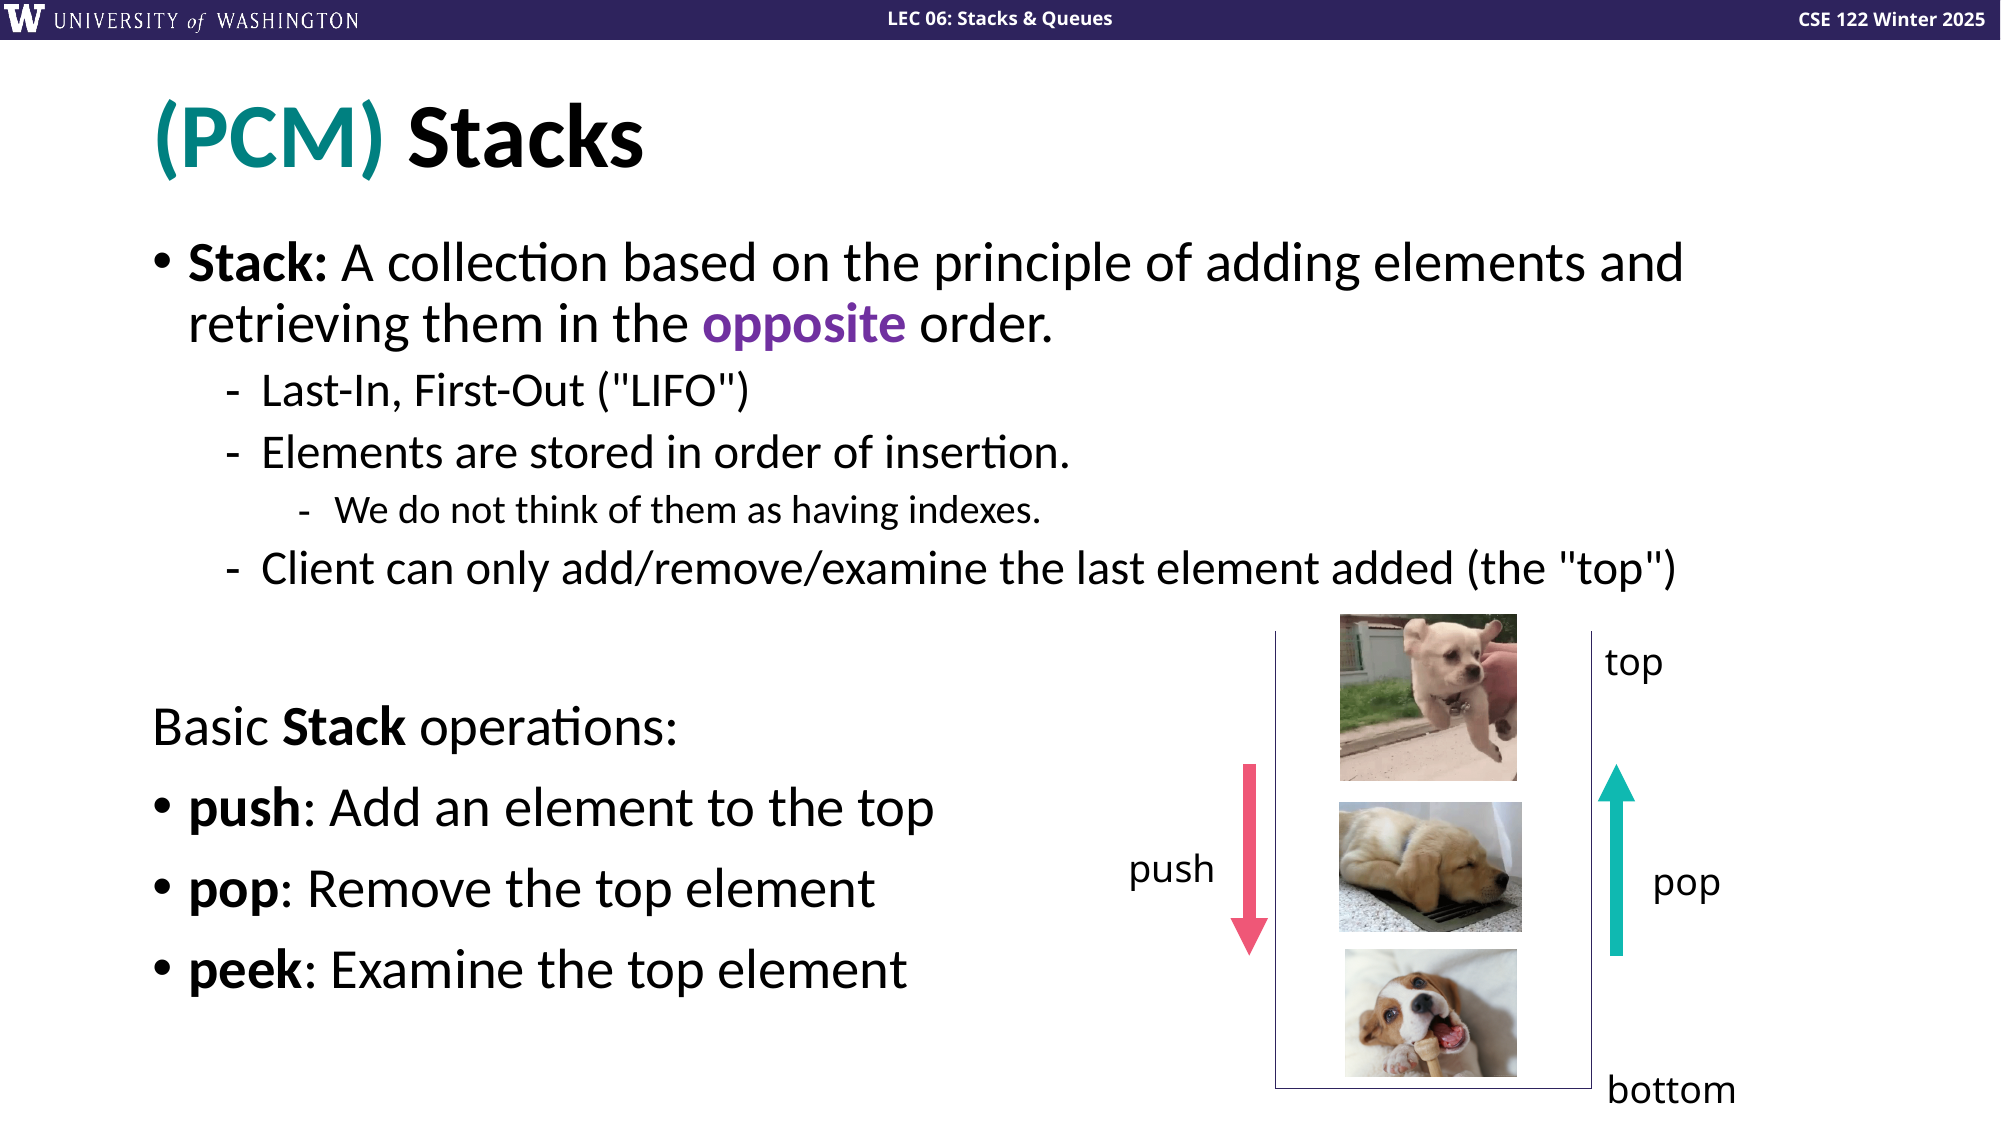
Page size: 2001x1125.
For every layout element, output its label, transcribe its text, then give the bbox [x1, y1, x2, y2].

title (PCM) Stacks [137, 74, 1863, 200]
picture [1339, 614, 1517, 781]
picture [4, 4, 358, 33]
text_box bottom [1591, 1058, 1863, 1118]
picture [1345, 949, 1517, 1077]
text_box push [1113, 837, 1246, 898]
text_box pop [1637, 850, 1750, 911]
list Stack: A collection based on the principle of adding elements and retrieving them in the opposite order. Last-In, First-Out ("LIFO") Elements are stored in order of insertion. We do not think of them as having indexes. Client can only add/remove/examine the last element added (the "top") Basic Stack operations: push: Add an element to the top pop: Remove the top element peek: Examine the top element [137, 224, 1863, 1014]
text_box top [1592, 630, 1690, 691]
picture [1339, 802, 1522, 932]
